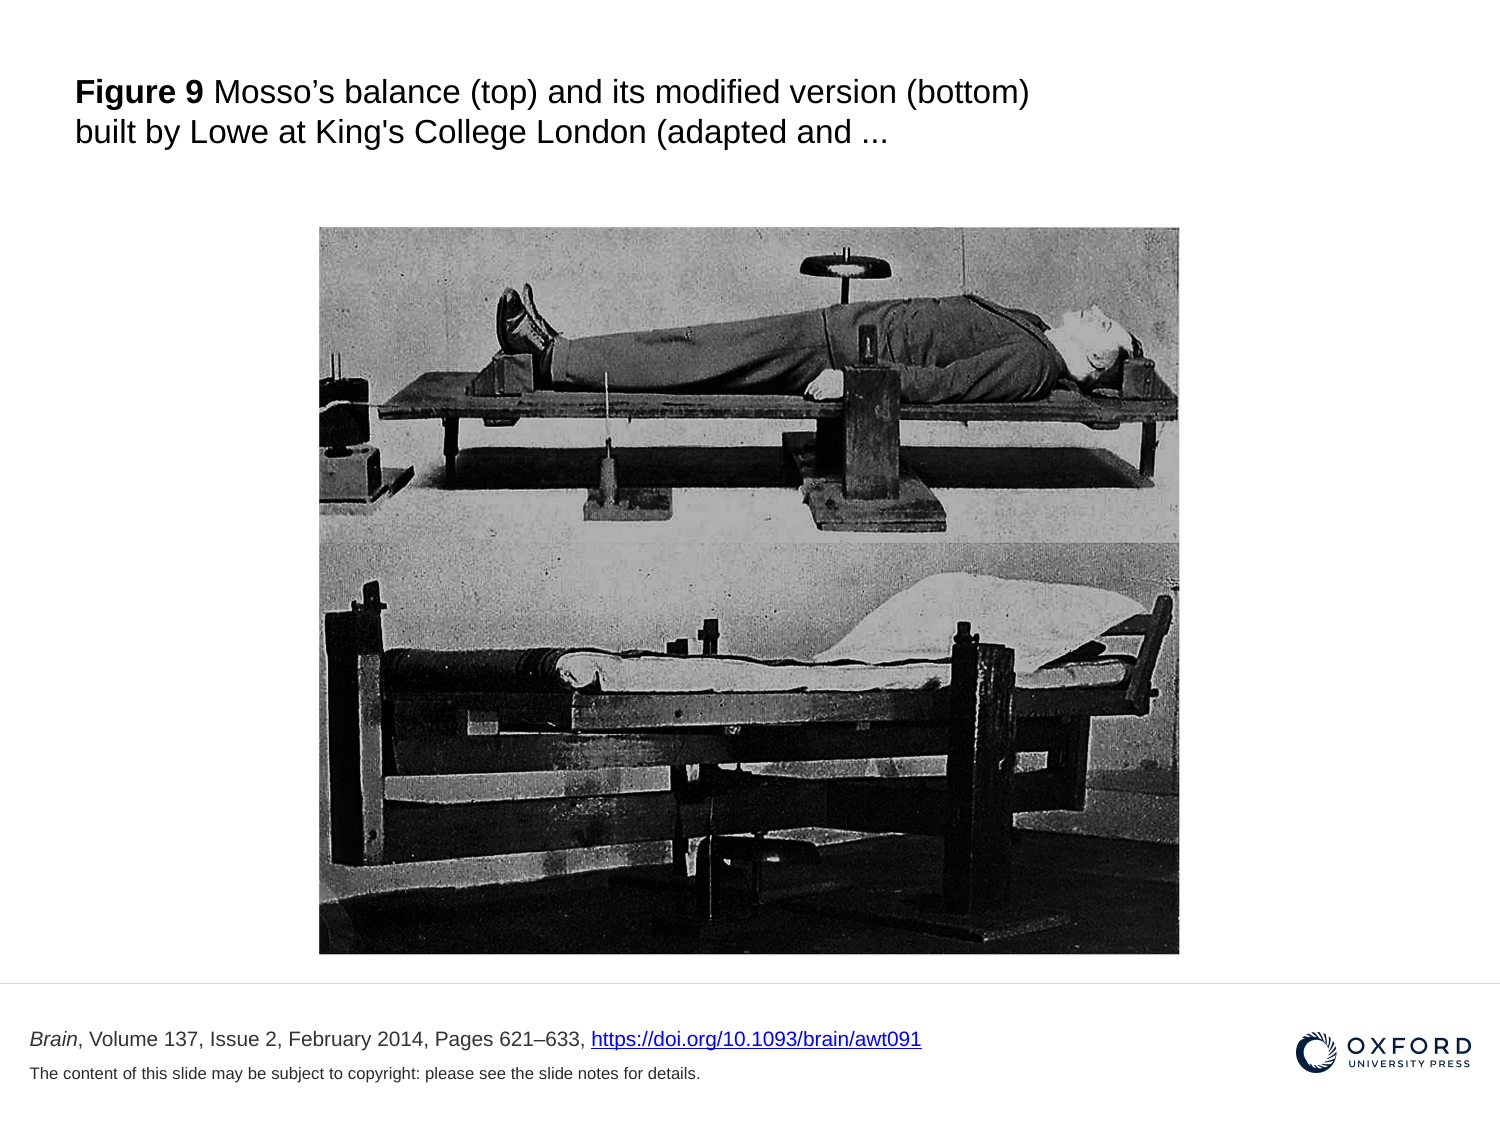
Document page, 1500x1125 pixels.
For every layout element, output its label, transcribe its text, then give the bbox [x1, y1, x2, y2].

title Figure 9 Mosso’s balance (top) and its modified version (bottom) built by Lowe at King's College London (adapted and ... [75, 69, 1078, 171]
picture [1296, 1032, 1471, 1073]
picture [316, 224, 1182, 957]
footer Brain, Volume 137, Issue 2, February 2014, Pages 621–633, https://doi.org/10.1093/brain/awt091 The content of this slide may be subject to copyright: please see the slide notes for details. [0, 983, 1260, 1125]
